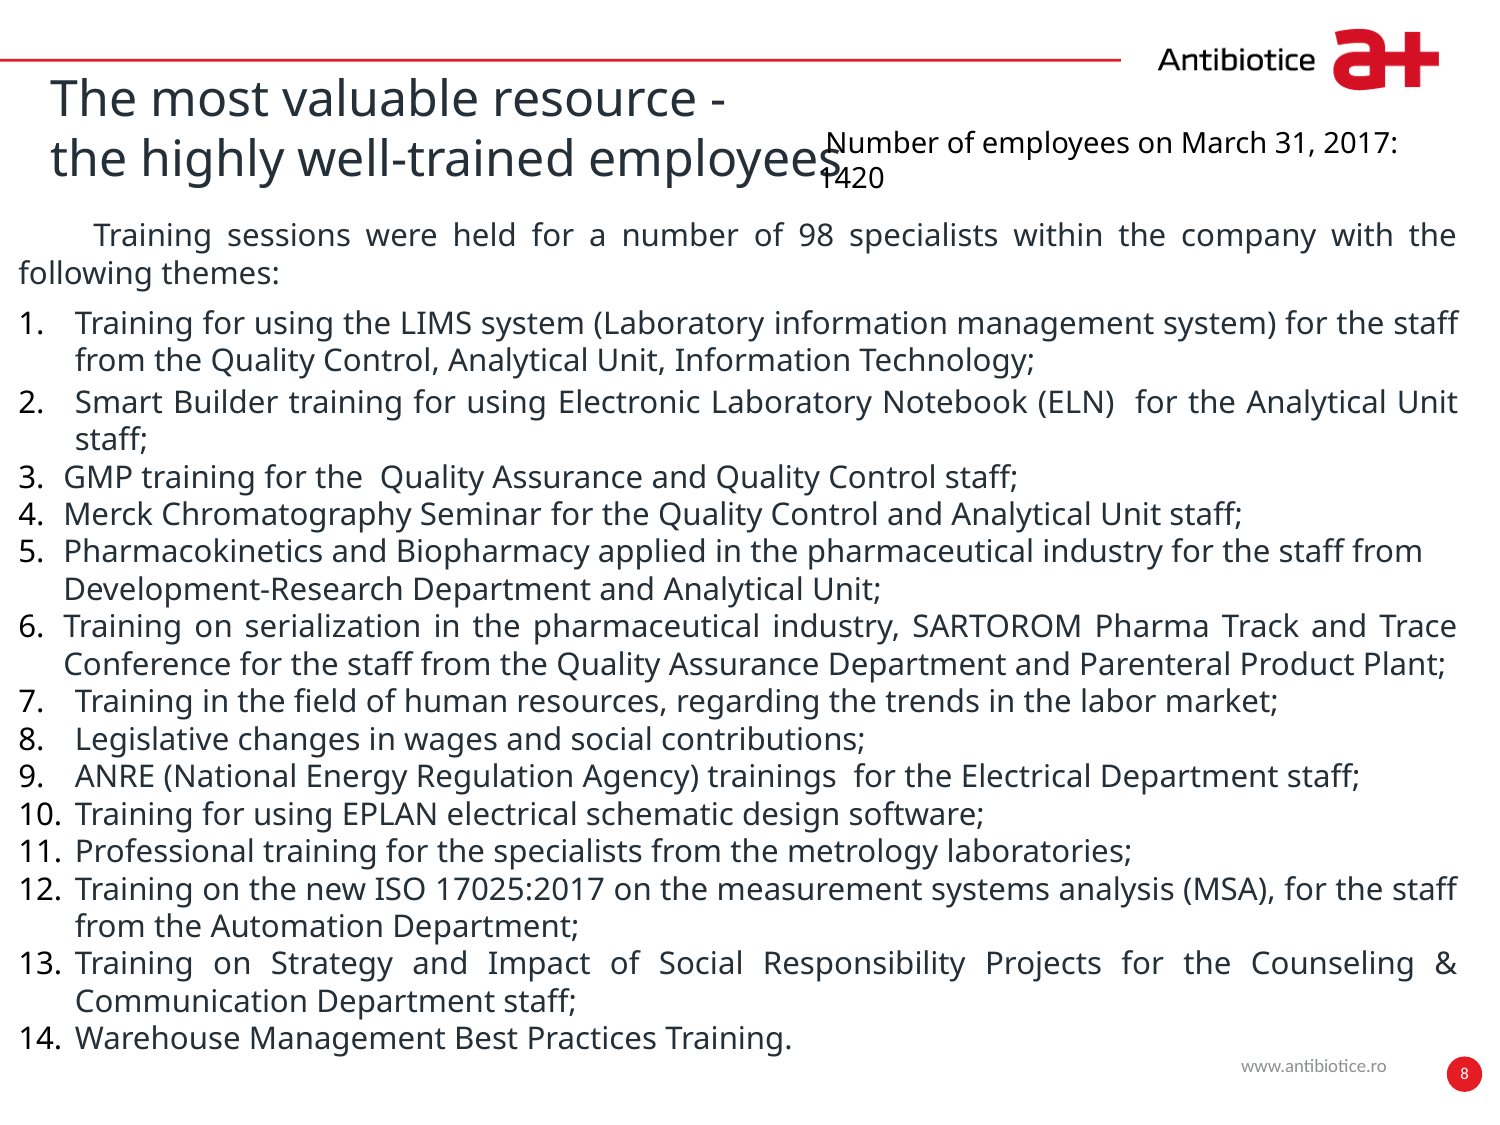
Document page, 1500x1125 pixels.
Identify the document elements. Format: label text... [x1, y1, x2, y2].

slide_number 8 [1432, 1042, 1497, 1103]
footer www.antibiotice.ro [927, 1064, 1403, 1096]
text_box Training sessions were held for a number of 98 specialists within the company with the following themes: Training for using the LIMS system (Laboratory information management system) for the staff from the Quality Control, Analytical Unit, Information Technology; Smart Builder training for using Electronic Laboratory Notebook (ELN) for the Analytical Unit staff; GMP training for the Quality Assurance and Quality Control staff; Merck Chromatography Seminar for the Quality Control and Analytical Unit staff; Pharmacokinetics and Biopharmacy applied in the pharmaceutical industry for the staff from Development-Research Department and Analytical Unit; Training on serialization in the pharmaceutical industry, SARTOROM Pharma Track and Trace Conference for the staff from the Quality Assurance Department and Parenteral Product Plant; Training in the field of human resources, regarding the trends in the labor market; Legislative changes in wages and social contributions; ANRE (National Energy Regulation Agency) trainings for the Electrical Department staff; Training for using EPLAN electrical schematic design software; Professional training for the specialists from the metrology laboratories; Training on the new ISO 17025:2017 on the measurement systems analysis (MSA), for the staff from the Automation Department; Training on Strategy and Impact of Social Responsibility Projects for the Counseling & Communication Department staff; Warehouse Management Best Practices Training. [3, 208, 1475, 1064]
title The most valuable resource - the highly well-trained employees [35, 58, 1425, 175]
picture [1149, 18, 1439, 97]
text_box Number of employees on March 31, 2017: 1420 [803, 116, 1465, 202]
